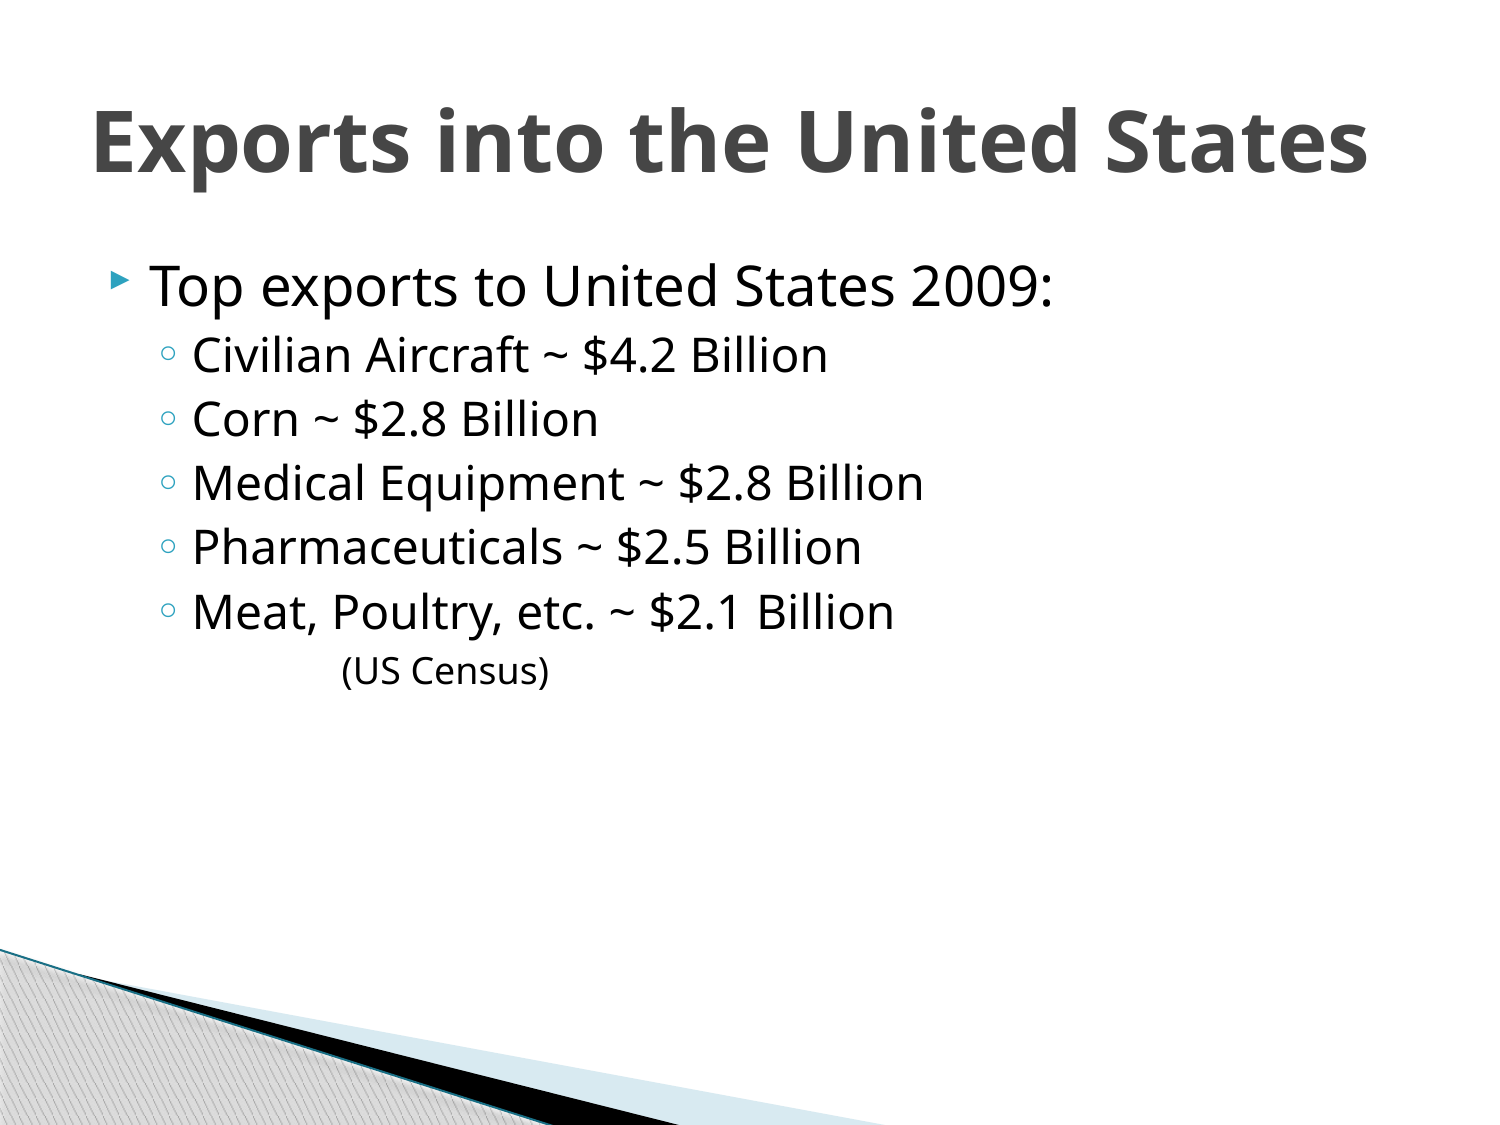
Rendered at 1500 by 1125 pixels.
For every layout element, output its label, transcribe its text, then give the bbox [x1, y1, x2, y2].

list Top exports to United States 2009: Civilian Aircraft ~ $4.2 Billion Corn ~ $2.8 Billion Medical Equipment ~ $2.8 Billion Pharmaceuticals ~ $2.5 Billion Meat, Poultry, etc. ~ $2.1 Billion (US Census) [75, 243, 1425, 986]
title Exports into the United States [75, 45, 1425, 233]
